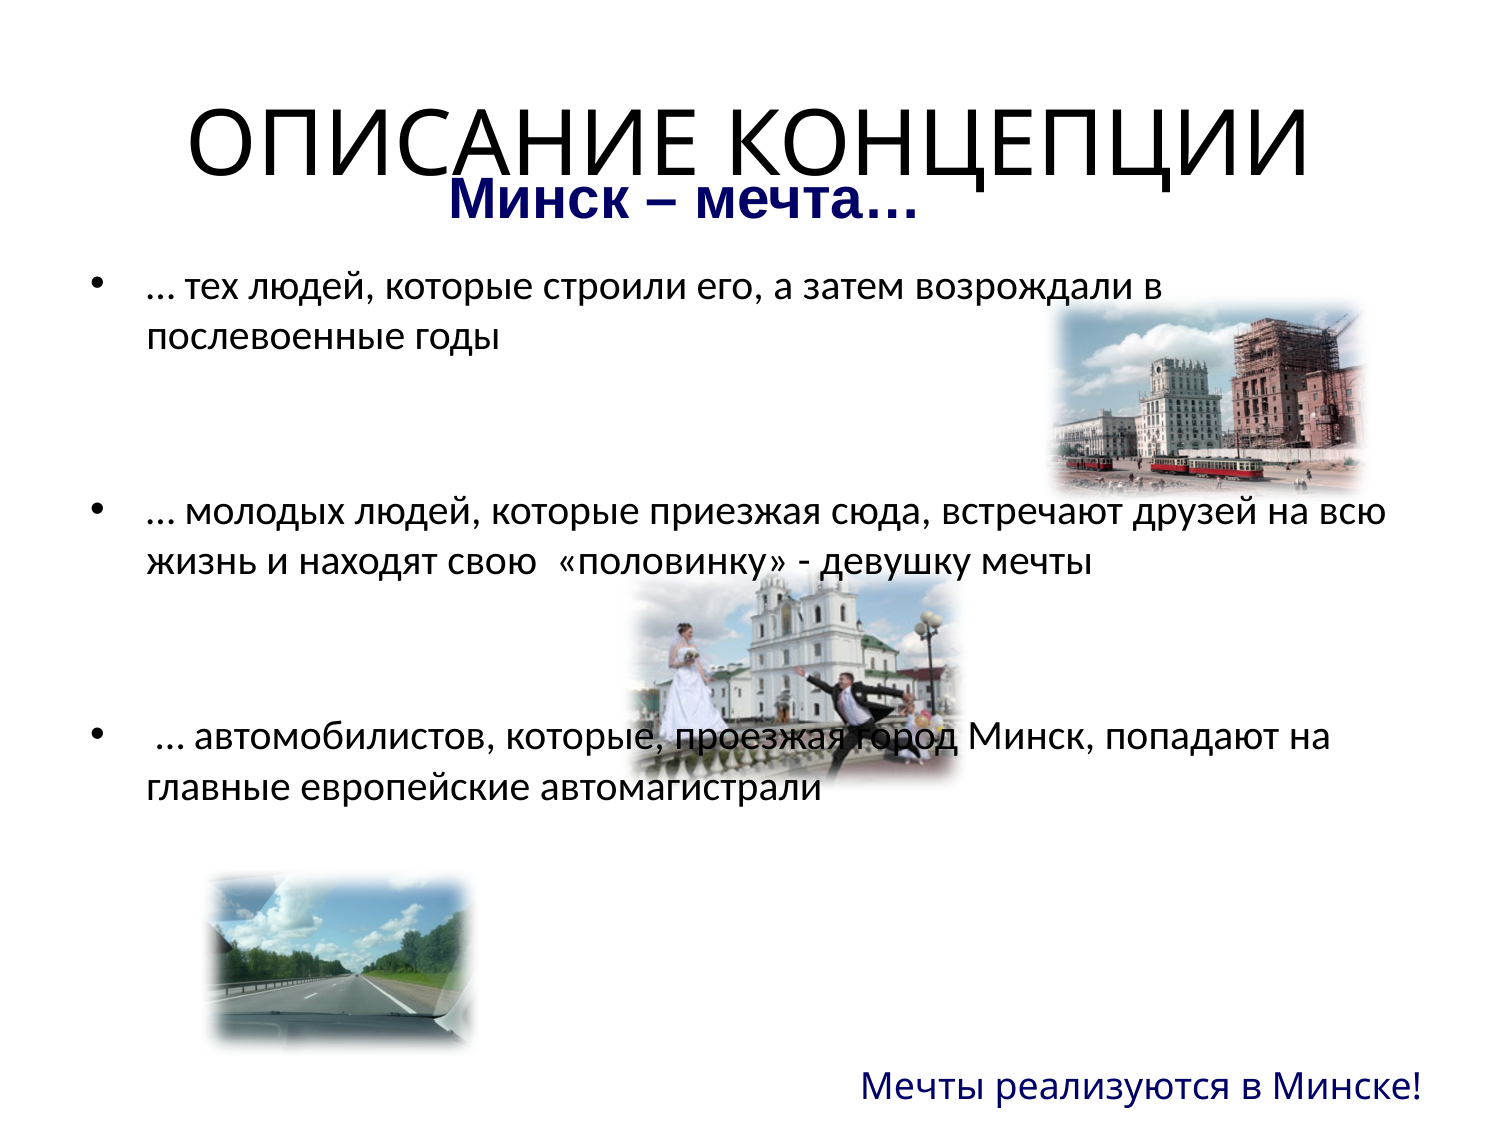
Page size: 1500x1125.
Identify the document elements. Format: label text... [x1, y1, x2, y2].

list … тех людей, которые строили его, а затем возрождали в послевоенные годы … молодых людей, которые приезжая сюда, встречают друзей на всю жизнь и находят свою «половинку» - девушку мечты … автомобилистов, которые, проезжая город Минск, попадают на главные европейские автомагистрали [75, 249, 1425, 1038]
footer Мечты реализуются в Минске! [808, 1058, 1474, 1111]
picture [1042, 292, 1372, 505]
picture [198, 866, 481, 1058]
picture [620, 562, 969, 793]
text_box Минск – мечта… [433, 152, 1067, 238]
title ОПИСАНИЕ КОНЦЕПЦИИ [75, 45, 1425, 233]
